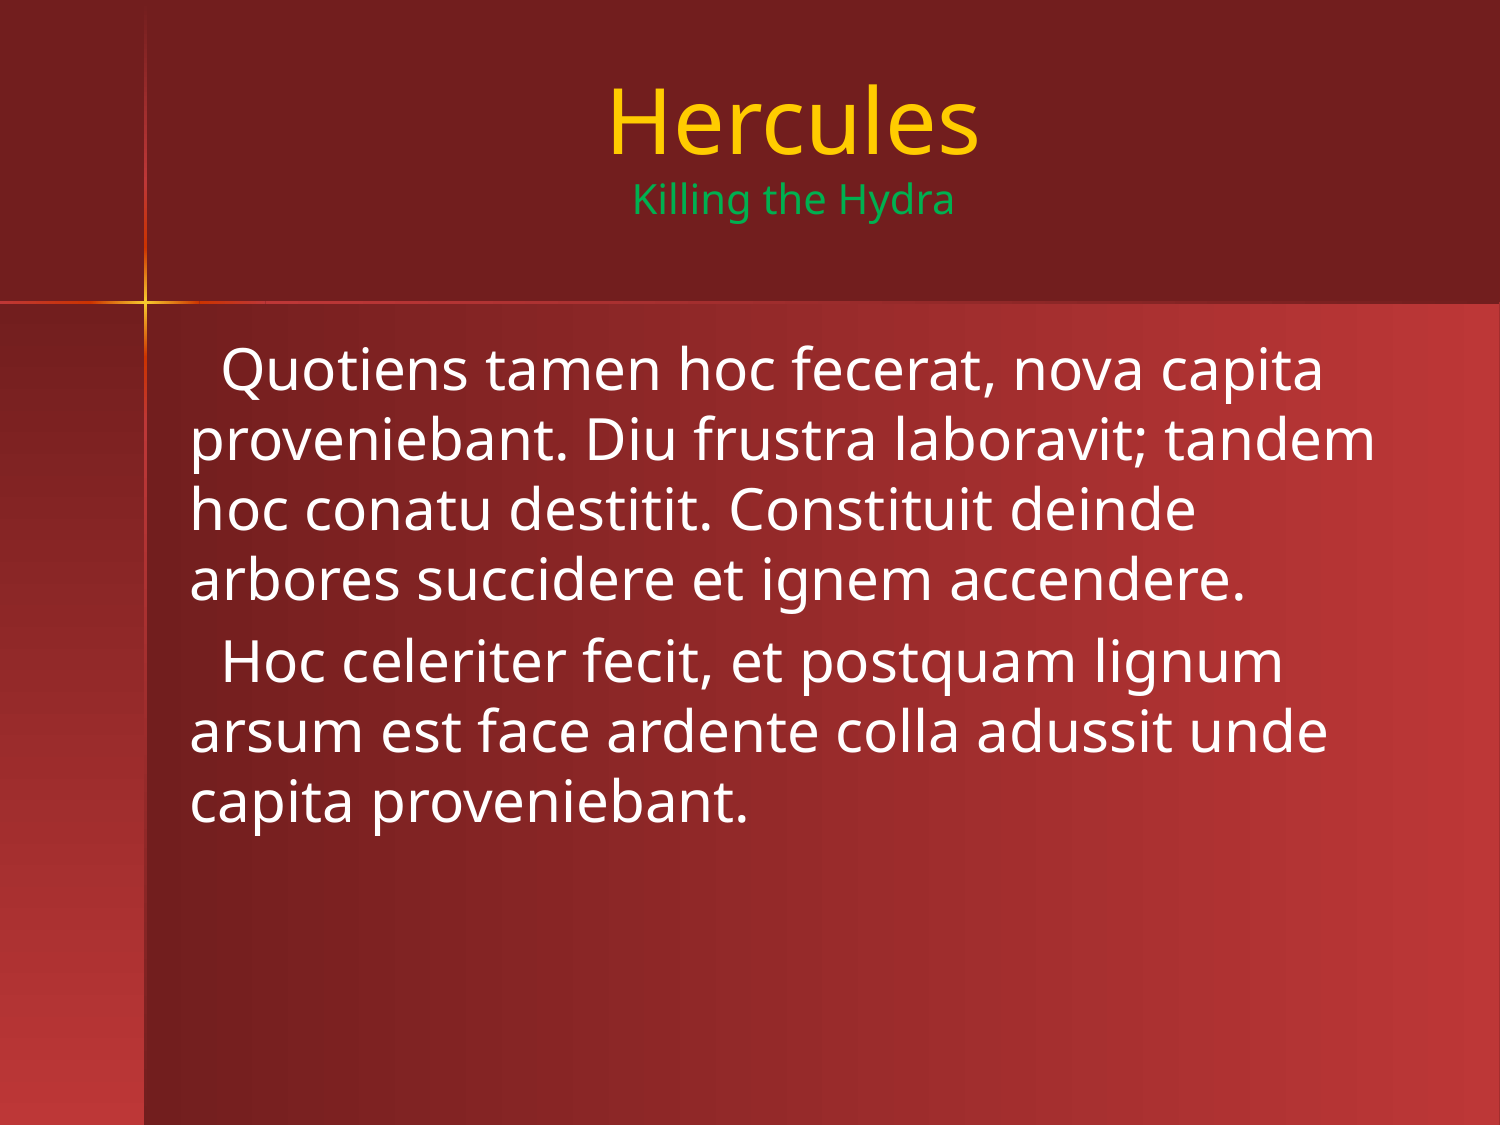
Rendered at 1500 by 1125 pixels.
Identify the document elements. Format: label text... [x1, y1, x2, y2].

title Hercules Killing the Hydra [174, 49, 1413, 286]
list Quotiens tamen hoc fecerat, nova capita proveniebant. Diu frustra laboravit; tandem hoc conatu destitit. Constituit deinde arbores succidere et ignem accendere. Hoc celeriter fecit, et postquam lignum arsum est face ardente colla adussit unde capita proveniebant. [174, 324, 1413, 1001]
